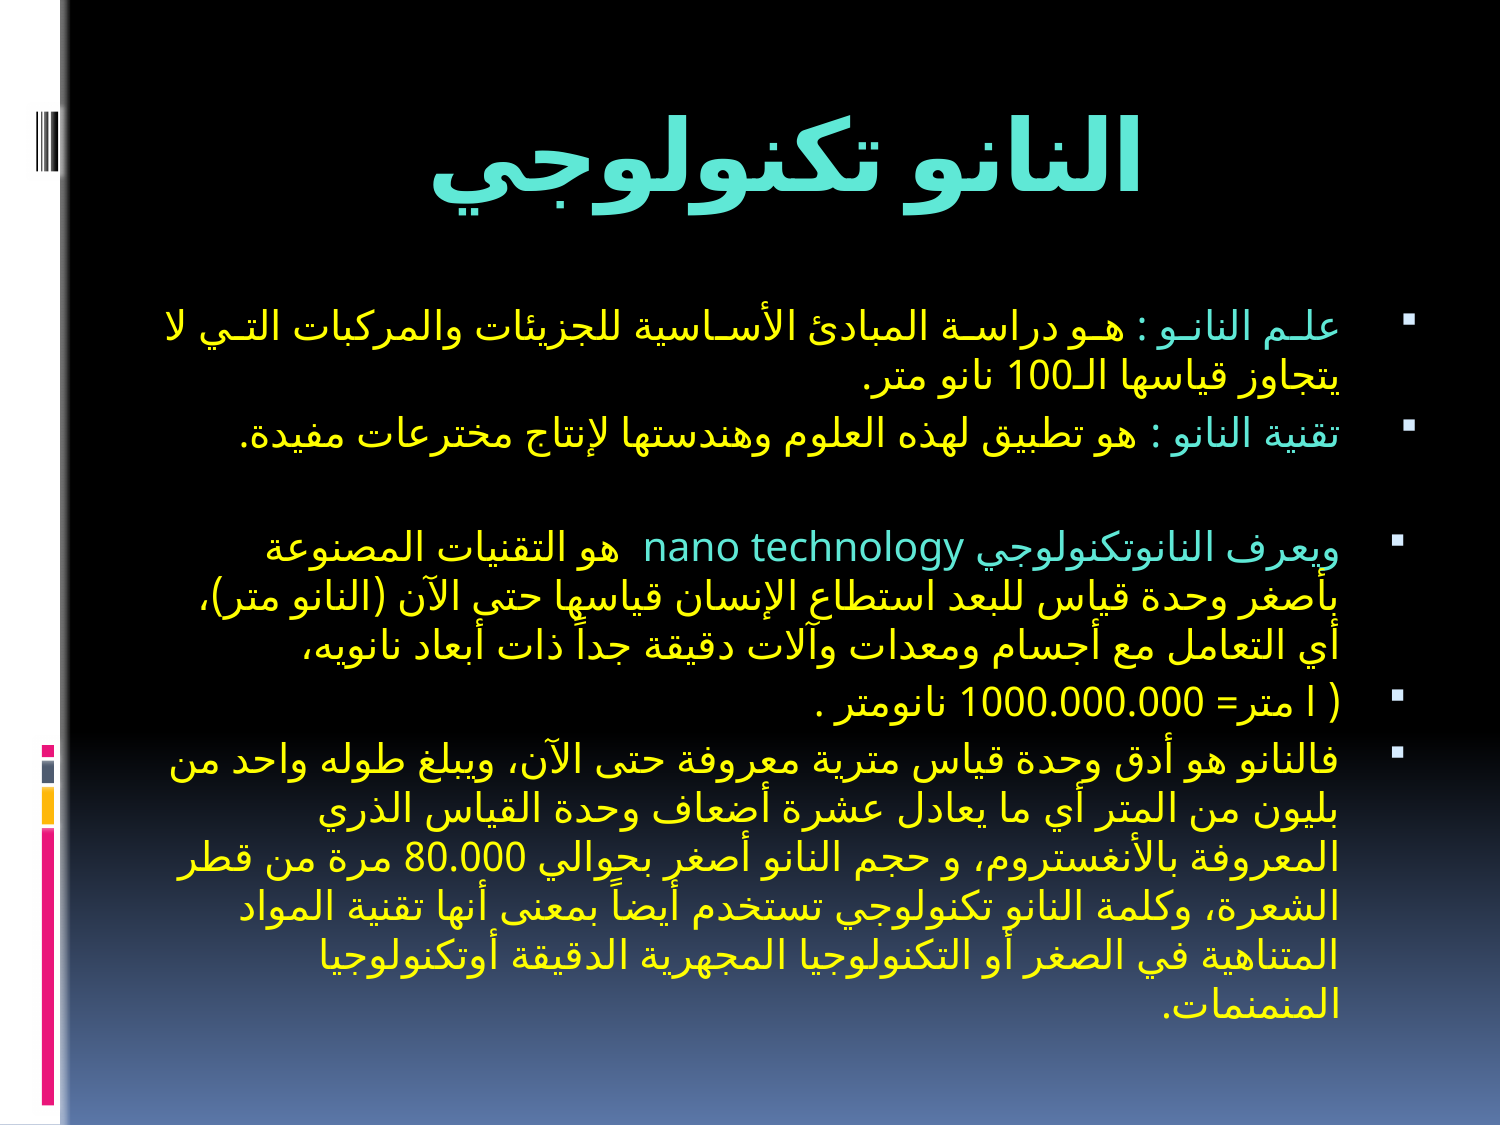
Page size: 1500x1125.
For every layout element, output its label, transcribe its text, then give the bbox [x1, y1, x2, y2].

title النانو تكنولوجي [150, 83, 1425, 234]
list علم النانو : هو دراسة المبادئ الأساسية للجزيئات والمركبات التي لا يتجاوز قياسها الـ100 نانو متر. تقنية النانو : هو تطبيق لهذه العلوم وهندستها لإنتاج مخترعات مفيدة. ويعرف النانوتكنولوجي nano technology هو التقنيات المصنوعة بأصغر وحدة قياس للبعد استطاع الإنسان قياسها حتى الآن (النانو متر)، أي التعامل مع أجسام ومعدات وآلات دقيقة جداً ذات أبعاد نانويه، ( ا متر= 1000.000.000 نانومتر . فالنانو هو أدق وحدة قياس مترية معروفة حتى الآن، ويبلغ طوله واحد من بليون من المتر أي ما يعادل عشرة أضعاف وحدة القياس الذري المعروفة بالأنغستروم، و حجم النانو أصغر بحوالي 80.000 مرة من قطر الشعرة، وكلمة النانو تكنولوجي تستخدم أيضاً بمعنى أنها تقنية المواد المتناهية في الصغر أو التكنولوجيا المجهرية الدقيقة أوتكنولوجيا المنمنمات. [150, 292, 1425, 1043]
